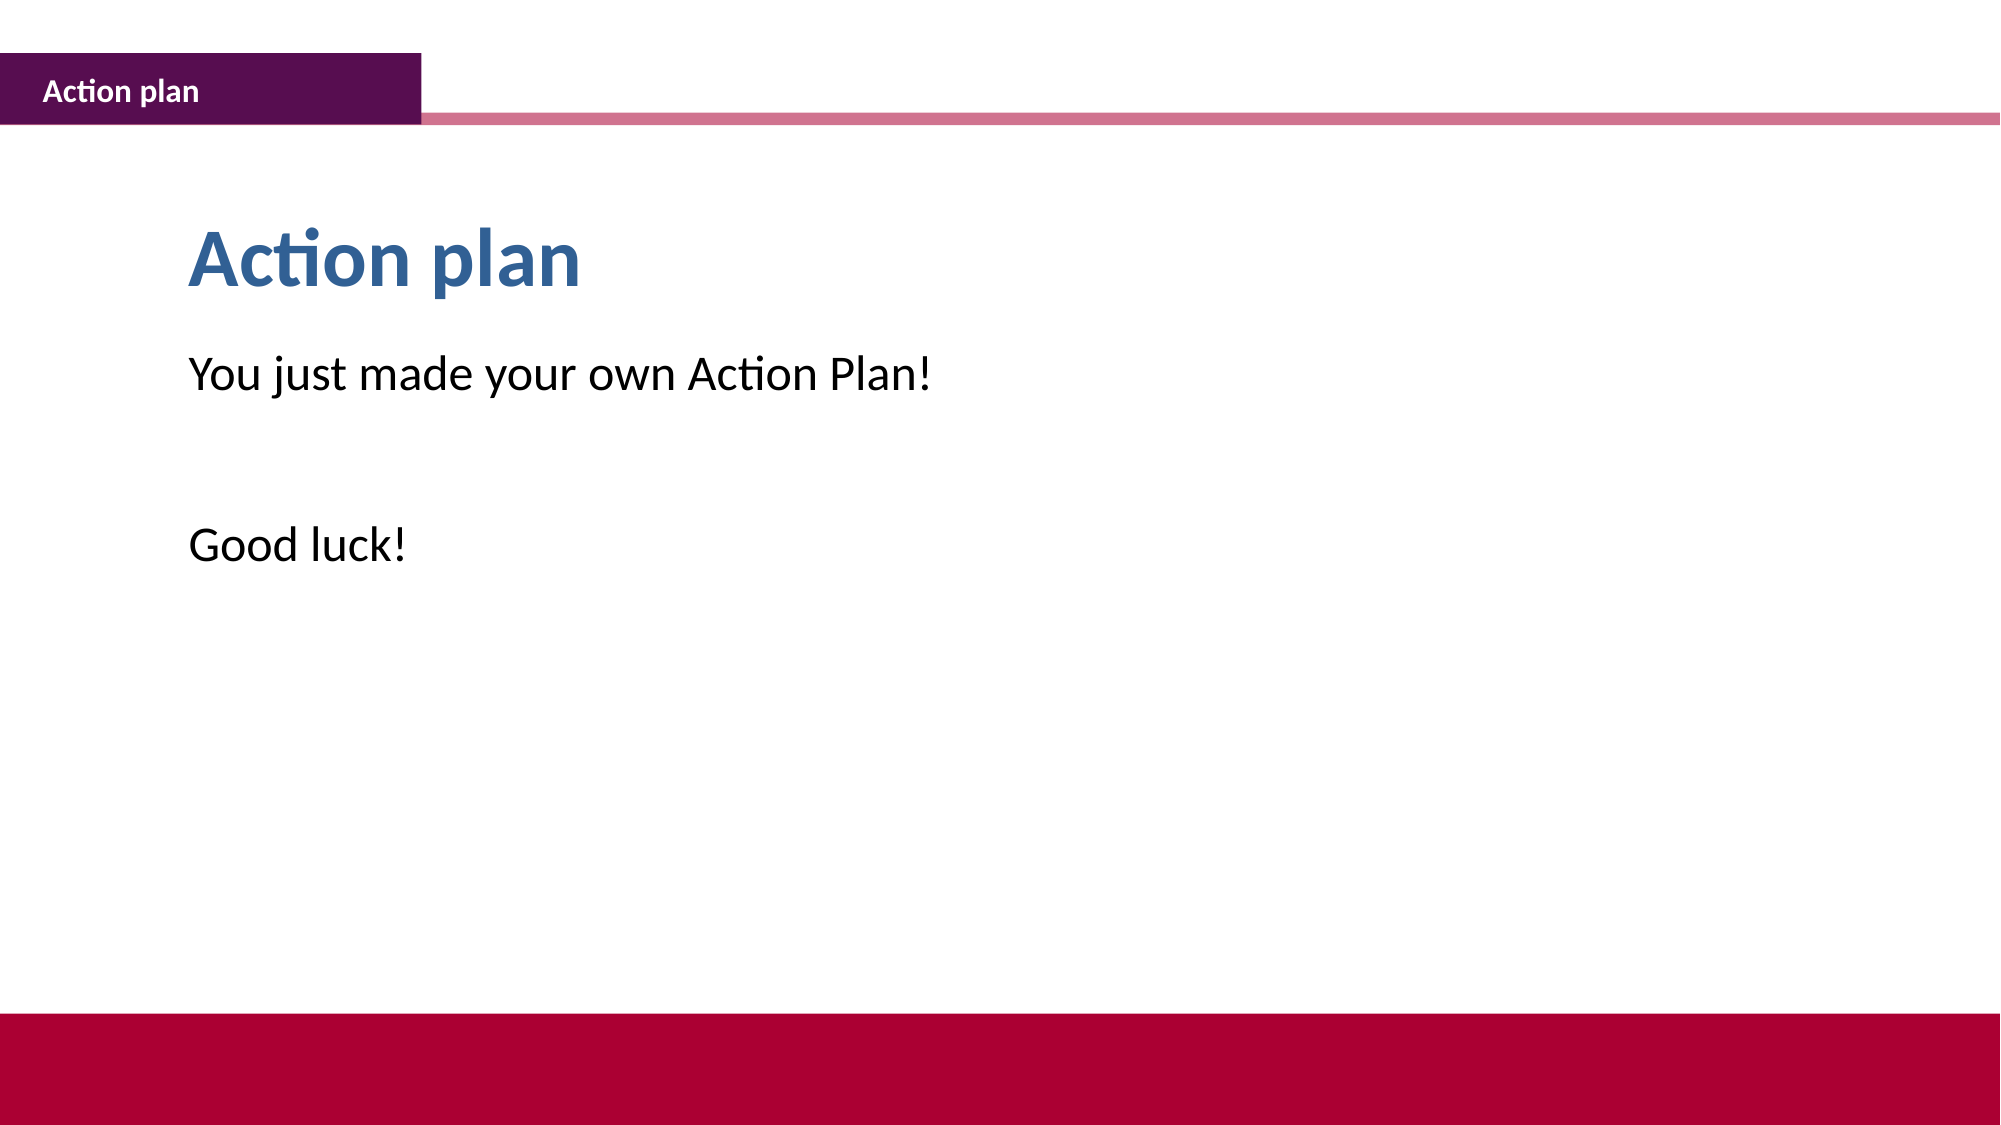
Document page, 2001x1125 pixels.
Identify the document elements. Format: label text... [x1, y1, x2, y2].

text_box Action plan [0, 119, 423, 126]
text_box You just made your own Action Plan! Good luck! [173, 323, 1605, 666]
text_box Action plan [0, 52, 423, 118]
text_box Action plan [173, 195, 1626, 311]
text_box [0, 1013, 2000, 1125]
